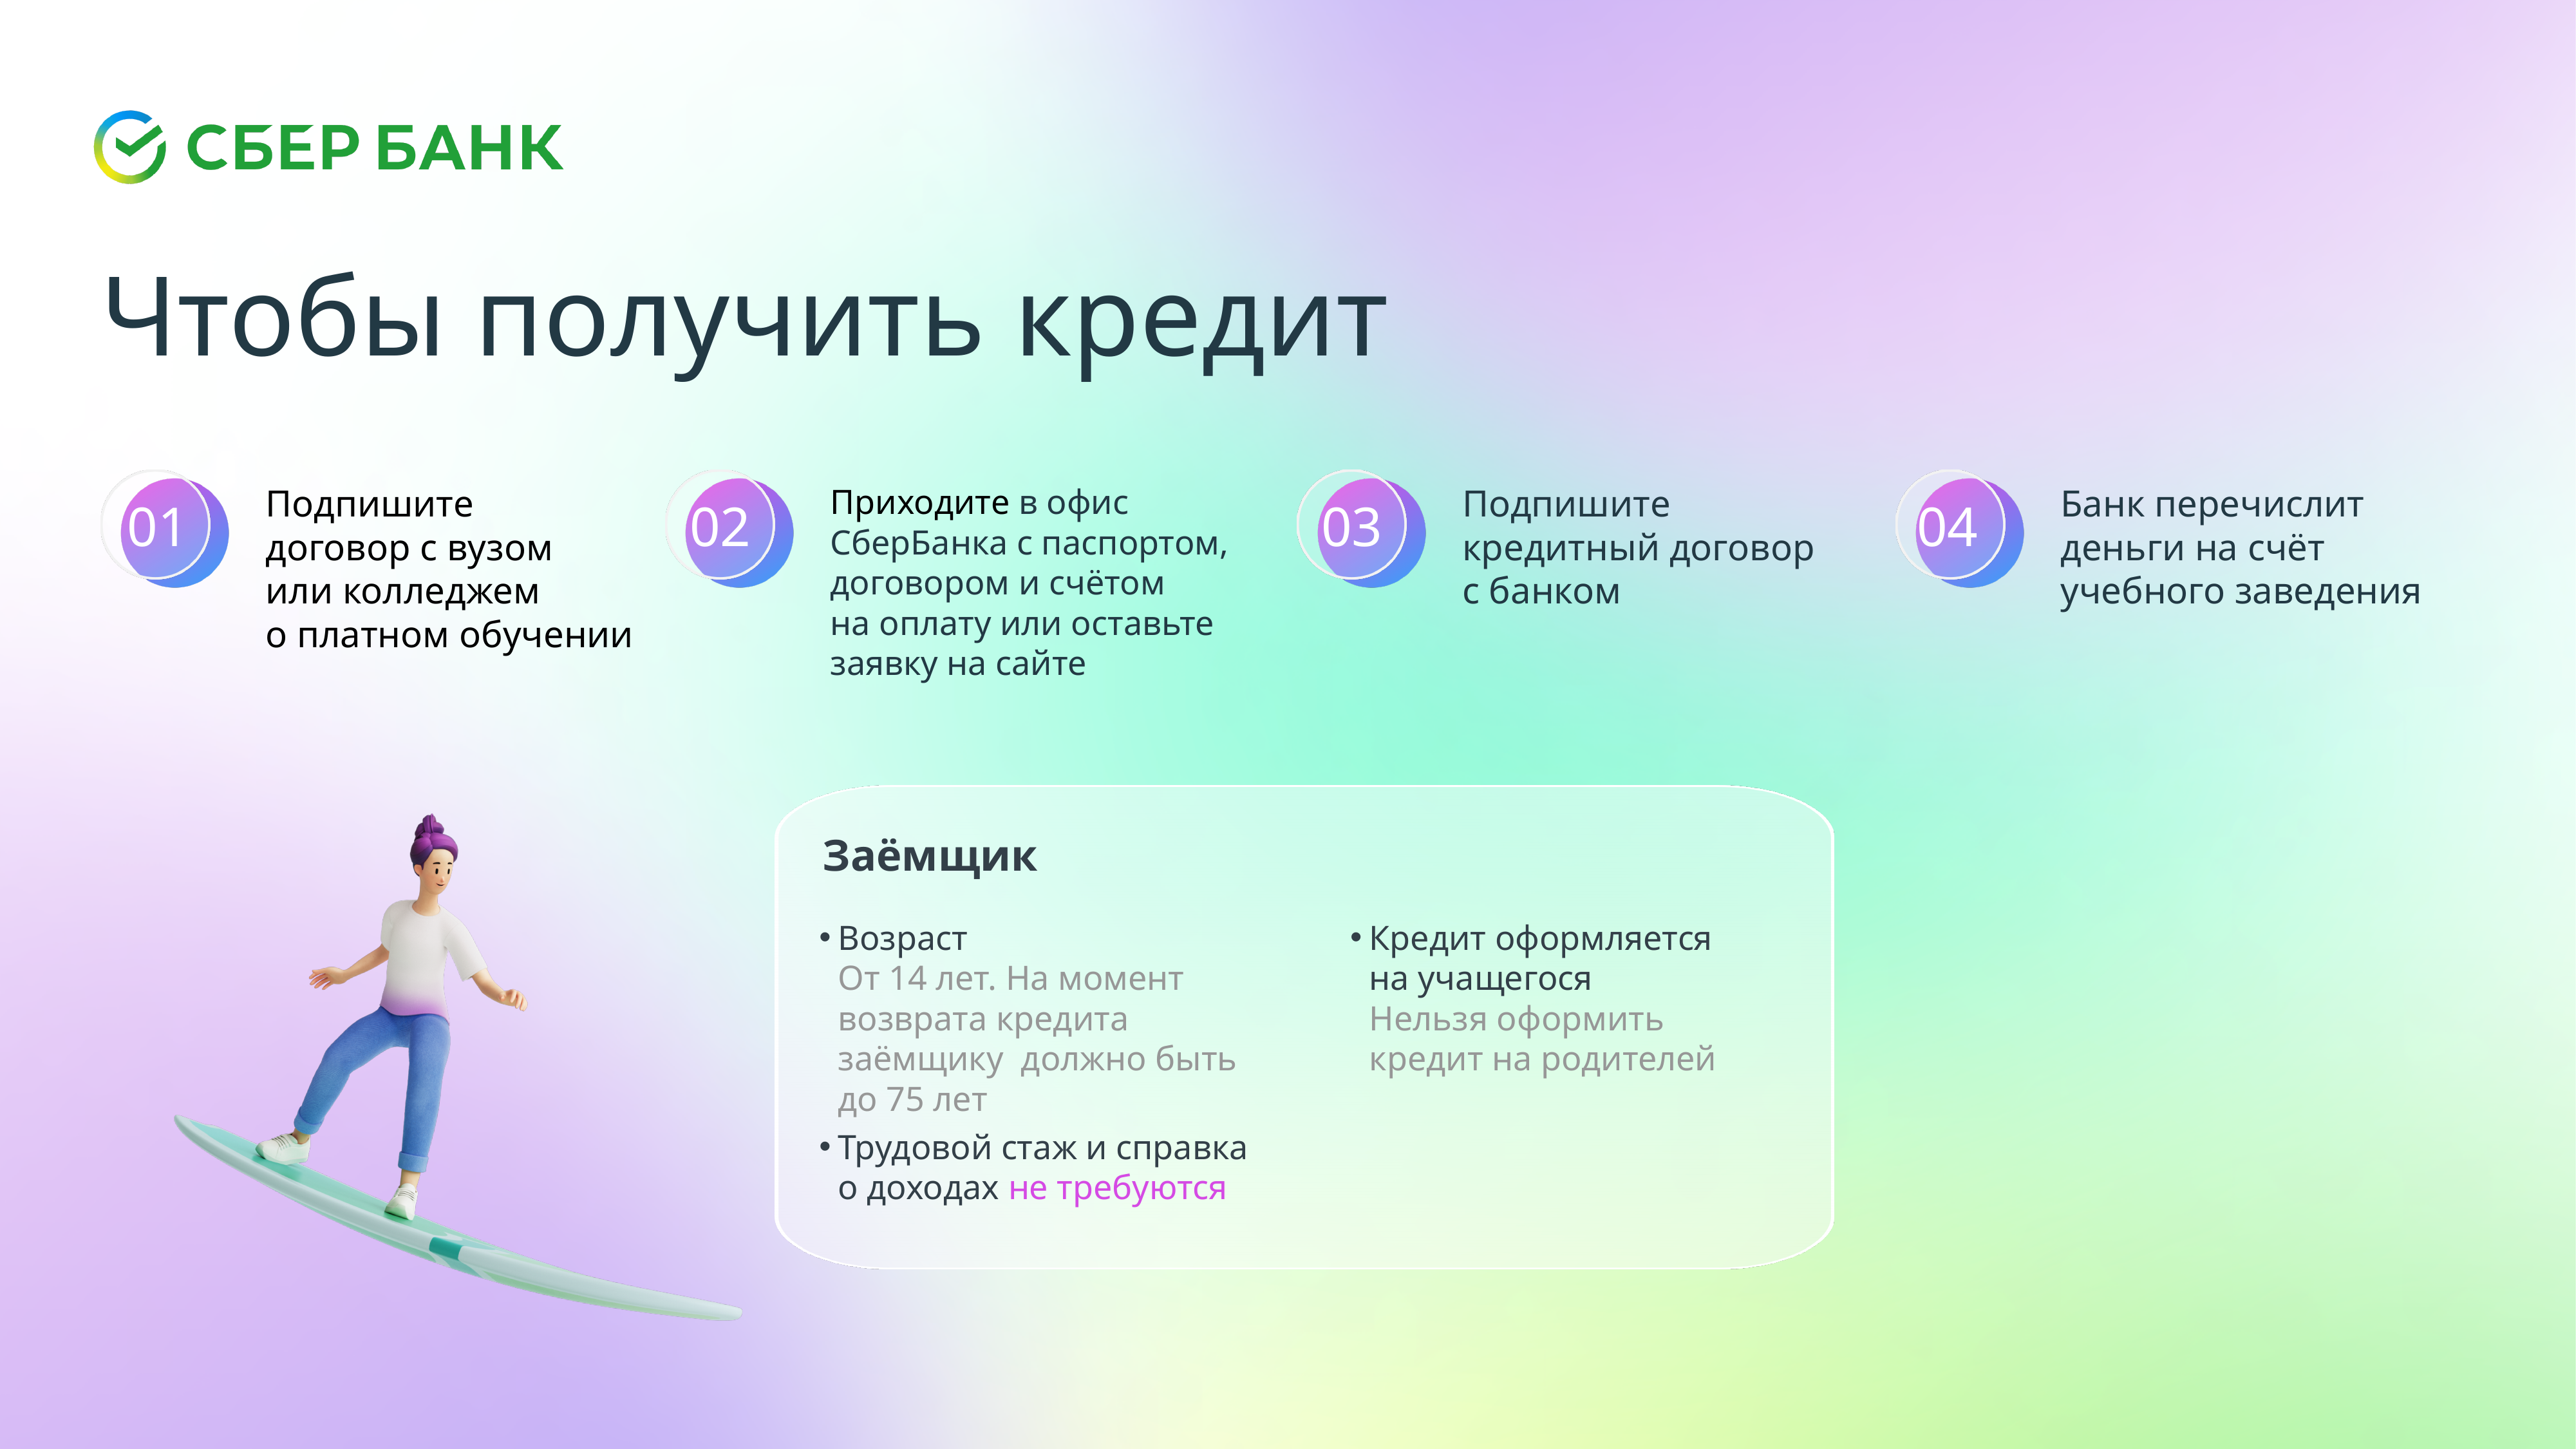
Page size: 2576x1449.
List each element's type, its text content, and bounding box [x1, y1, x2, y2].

text_box Чтобы получить кредит [100, 245, 1651, 413]
text_box Подпишите кредитный договор с банком [1462, 480, 1854, 673]
picture [0, 0, 2576, 1449]
text_box Приходите в офис СберБанка с паспортом, договором и счётом на оплату или оставьте заявку на сайте [830, 480, 1275, 672]
text_box Банк перечислит деньги на счёт учебного заведения [2060, 480, 2452, 673]
text_box Подпишите договор с вузом или колледжем о платном обучении [265, 480, 657, 673]
